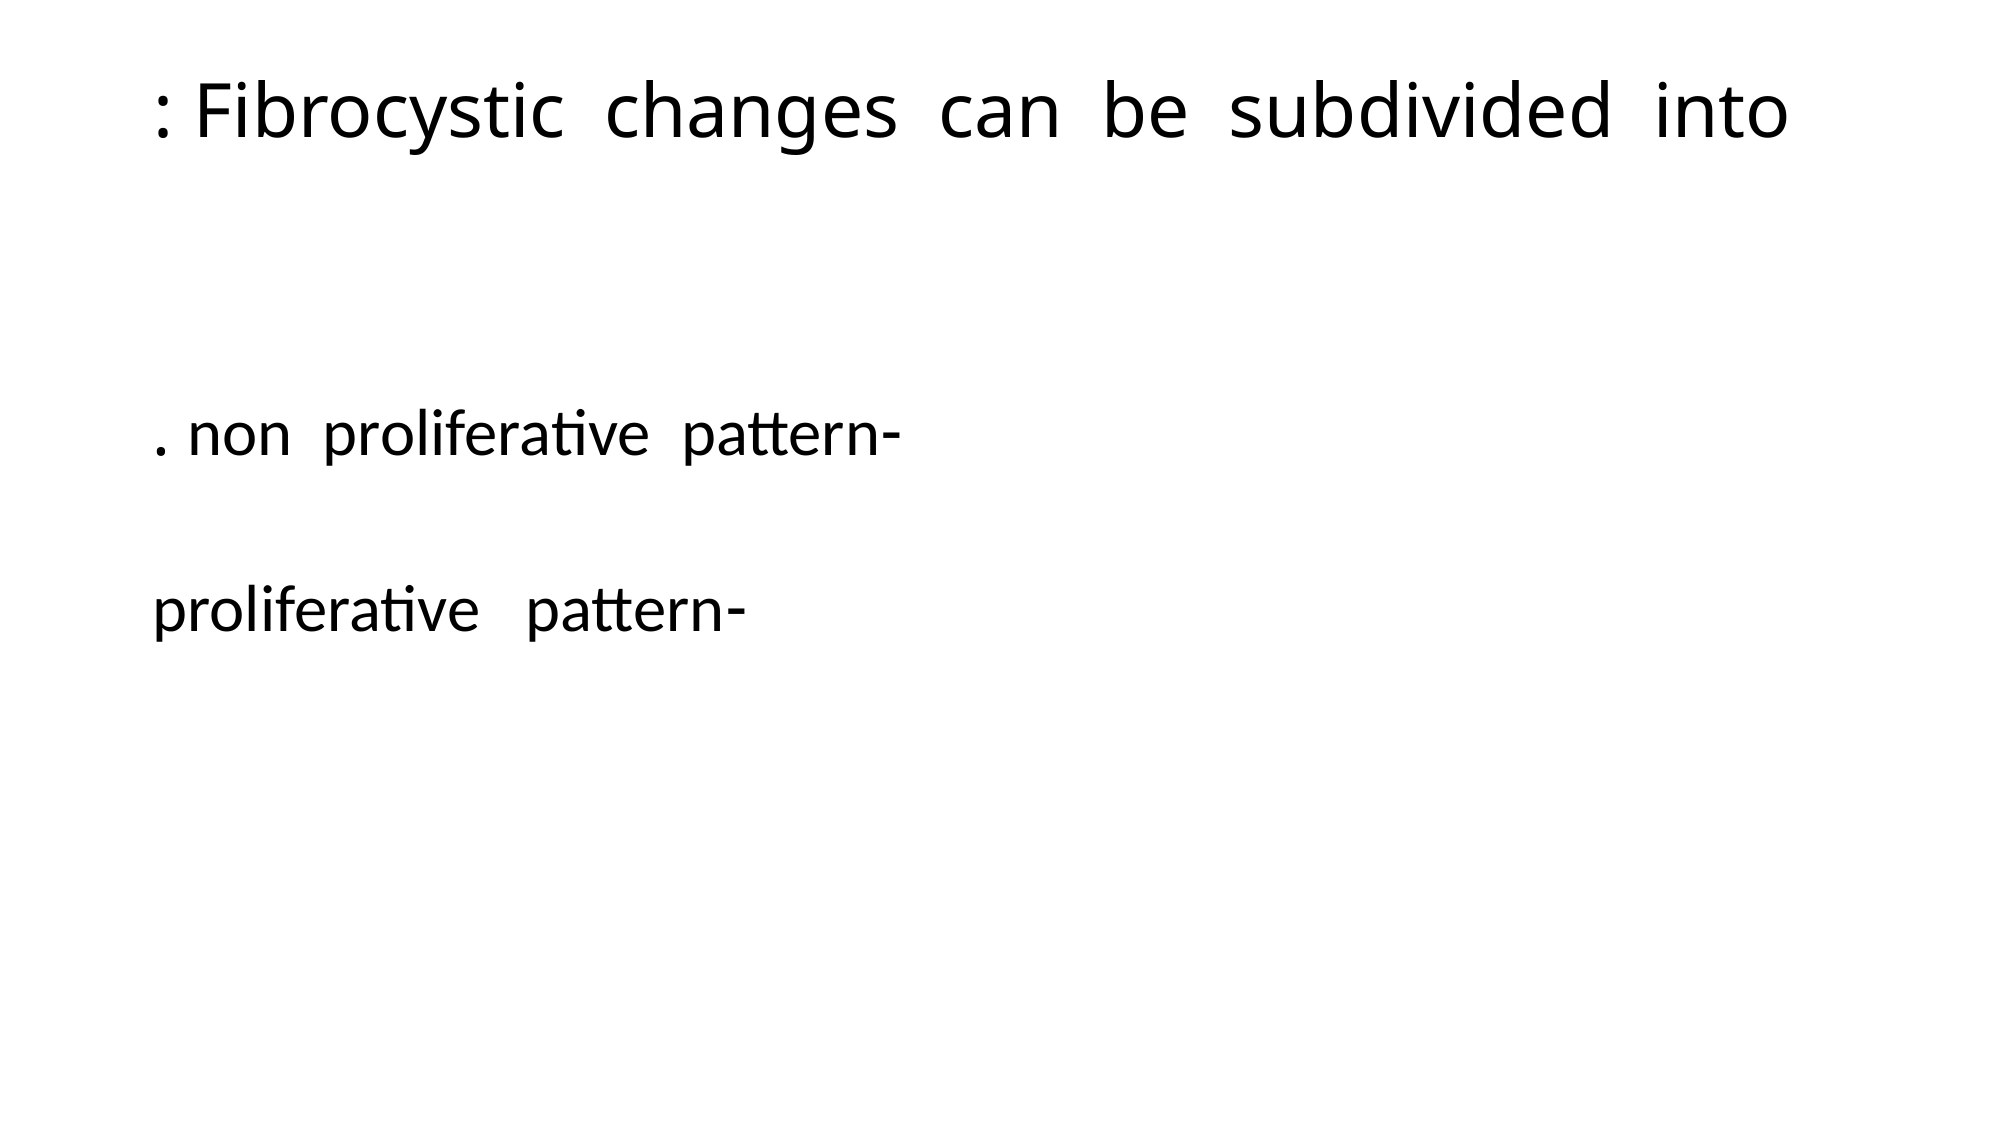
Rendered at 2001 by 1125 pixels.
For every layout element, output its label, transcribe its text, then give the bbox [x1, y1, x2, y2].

list -non proliferative pattern . -proliferative pattern [137, 299, 1863, 1014]
title Fibrocystic changes can be subdivided into : [137, 59, 1863, 278]
